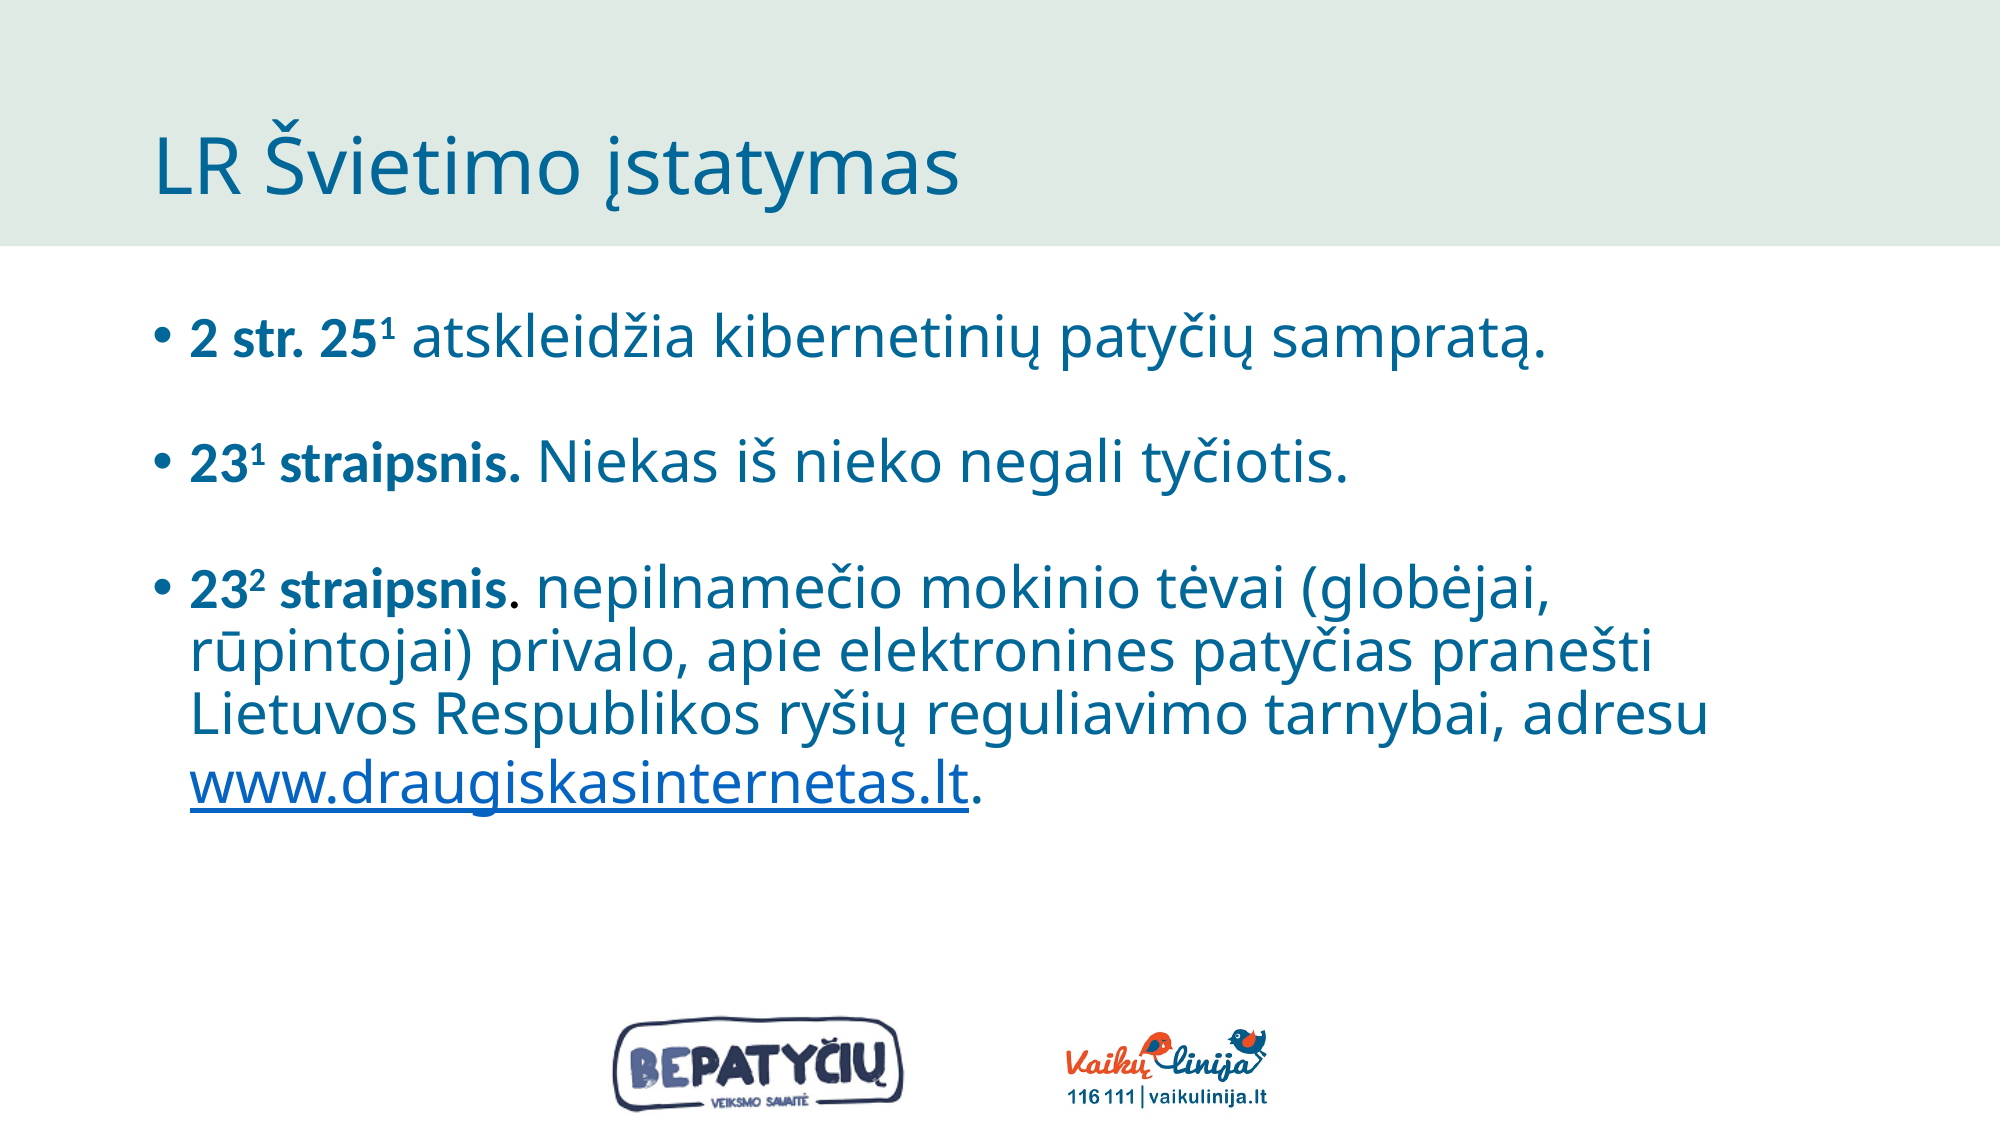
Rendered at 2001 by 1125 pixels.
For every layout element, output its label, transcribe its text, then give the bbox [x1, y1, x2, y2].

list 2 str. 251 atskleidžia kibernetinių patyčių sampratą. 231 straipsnis. Niekas iš nieko negali tyčiotis. 232 straipsnis. nepilnamečio mokinio tėvai (globėjai, rūpintojai) privalo, apie elektronines patyčias pranešti Lietuvos Respublikos ryšių reguliavimo tarnybai, adresu www.draugiskasinternetas.lt. [137, 299, 1863, 1014]
picture [602, 1009, 910, 1125]
title LR Švietimo įstatymas [137, 59, 1863, 278]
text_box [0, 0, 2000, 247]
picture [1047, 1009, 1294, 1123]
